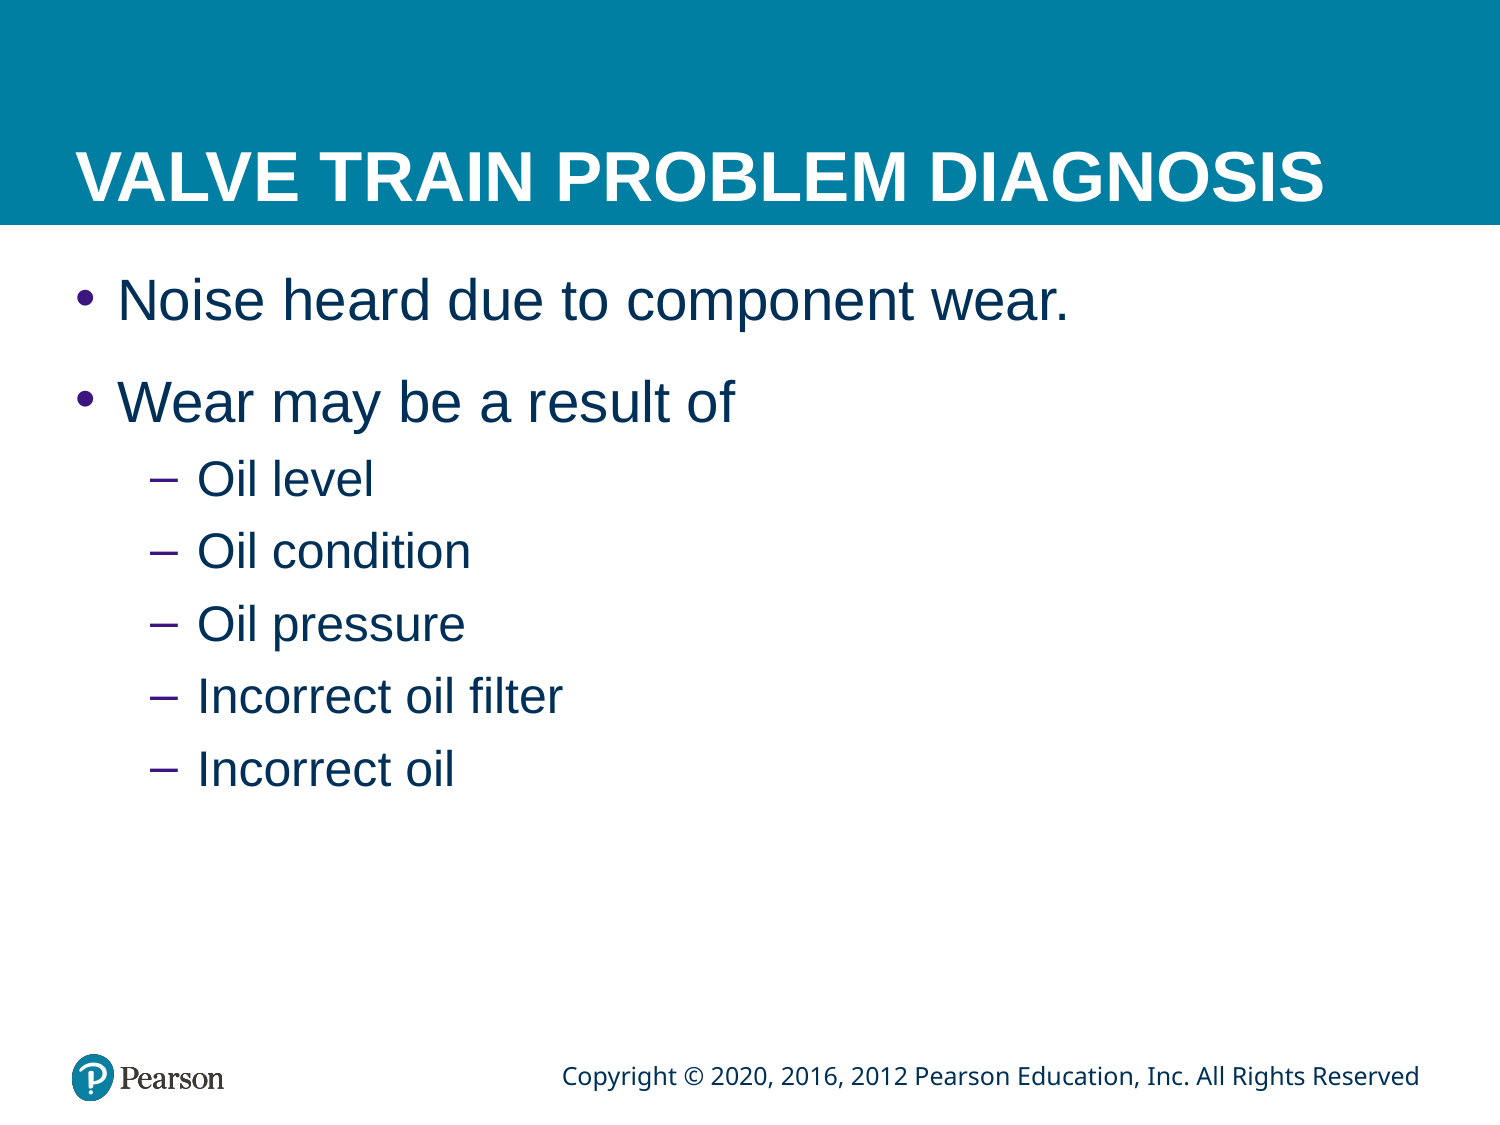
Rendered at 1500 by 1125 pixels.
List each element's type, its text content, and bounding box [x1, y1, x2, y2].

title VALVE TRAIN PROBLEM DIAGNOSIS [75, 35, 1425, 216]
picture [72, 1054, 87, 1070]
picture [72, 1088, 83, 1101]
picture [98, 1054, 224, 1101]
list Noise heard due to component wear. Wear may be a result of Oil level Oil condition Oil pressure Incorrect oil filter Incorrect oil [75, 262, 1425, 1005]
picture [80, 1063, 106, 1088]
